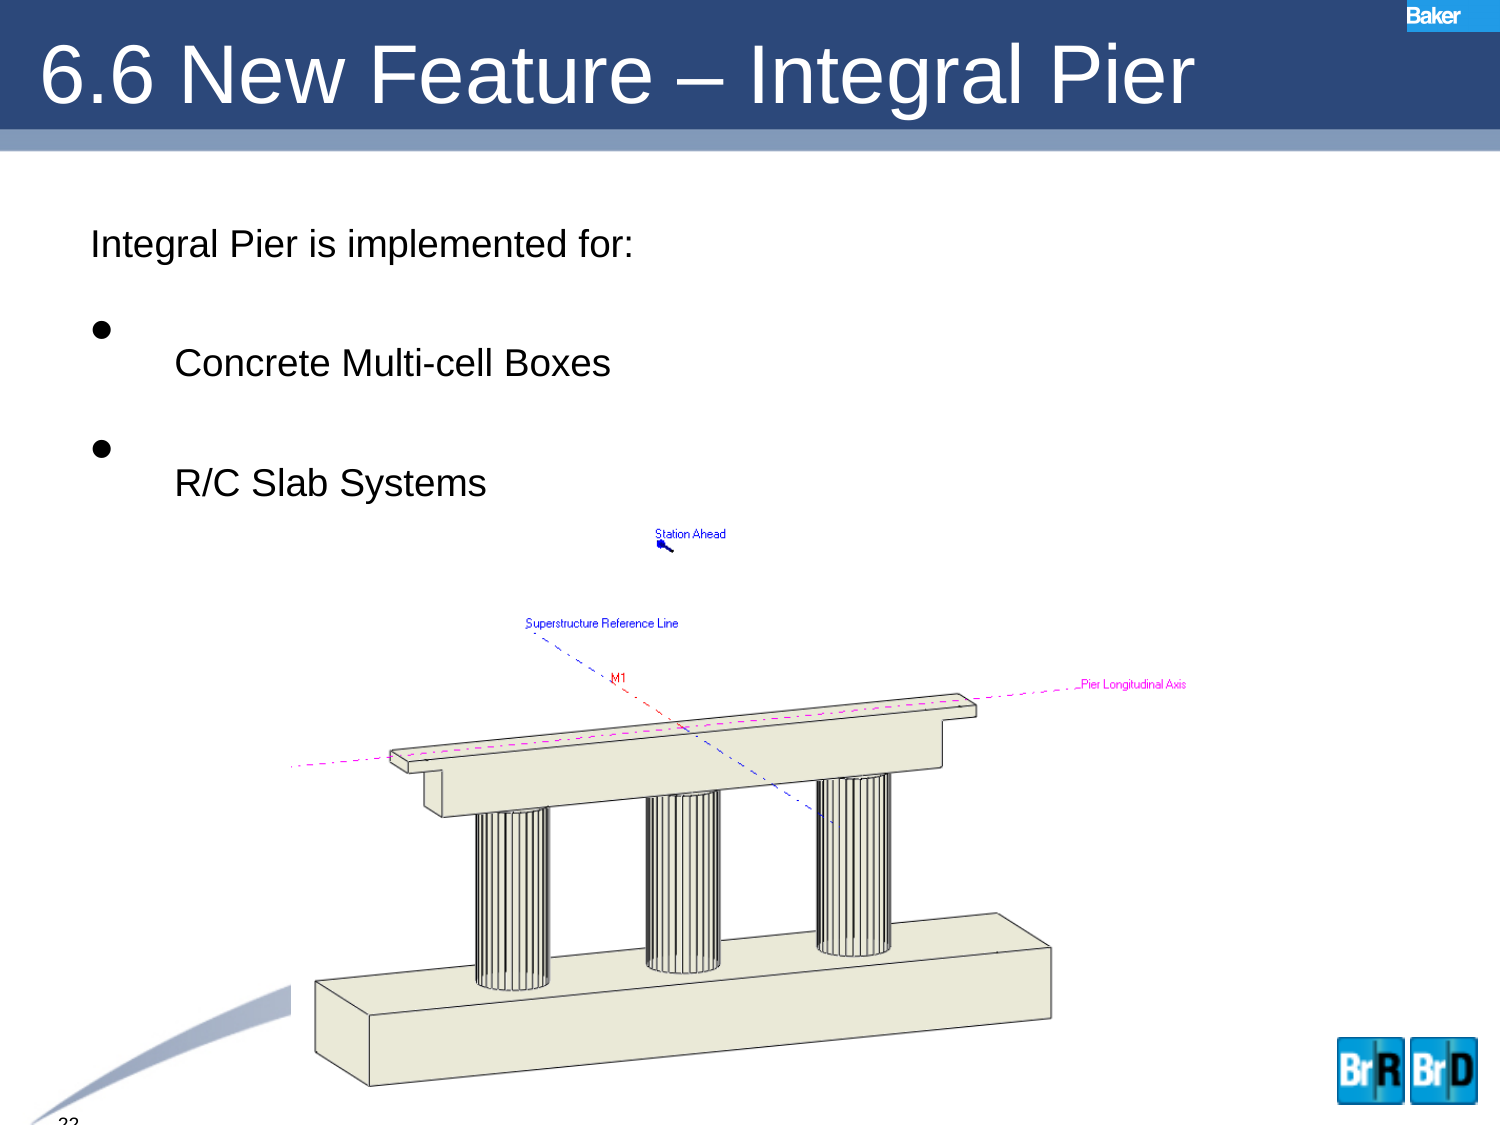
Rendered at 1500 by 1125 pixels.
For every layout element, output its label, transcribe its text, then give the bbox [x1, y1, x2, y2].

picture [0, 1, 1500, 1125]
title 6.6 New Feature – Integral Pier [24, 12, 1450, 200]
text_box Integral Pier is implemented for: Concrete Multi-cell Boxes R/C Slab Systems [74, 174, 1438, 550]
